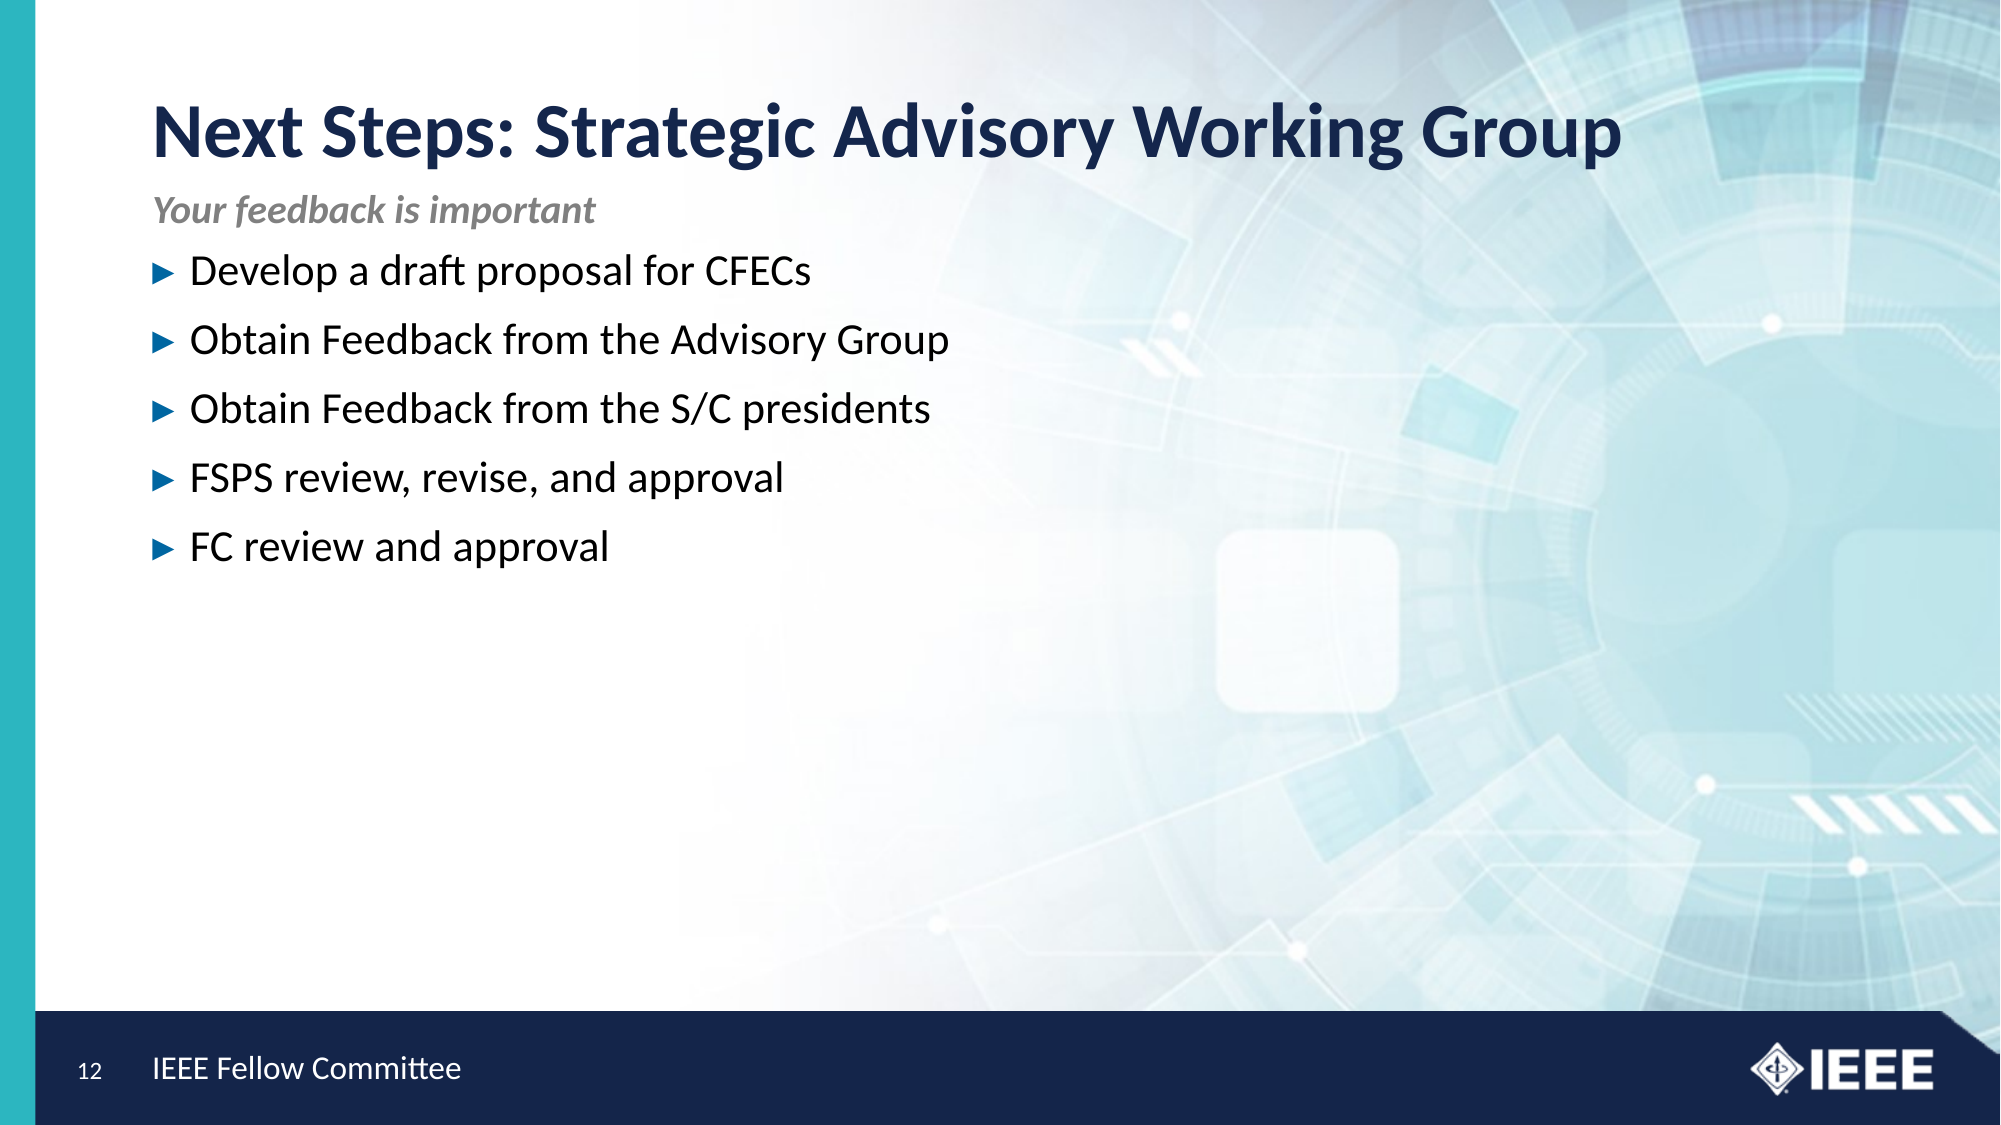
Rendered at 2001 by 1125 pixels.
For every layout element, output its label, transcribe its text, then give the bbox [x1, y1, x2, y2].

slide_number 12 [61, 1039, 138, 1100]
title Next Steps: Strategic Advisory Working Group [137, 91, 1863, 181]
list Develop a draft proposal for CFECs Obtain Feedback from the Advisory Group Obtain Feedback from the S/C presidents FSPS review, revise, and approval FC review and approval [137, 240, 1863, 947]
picture [36, 0, 2001, 1125]
list Your feedback is important [137, 181, 1863, 240]
